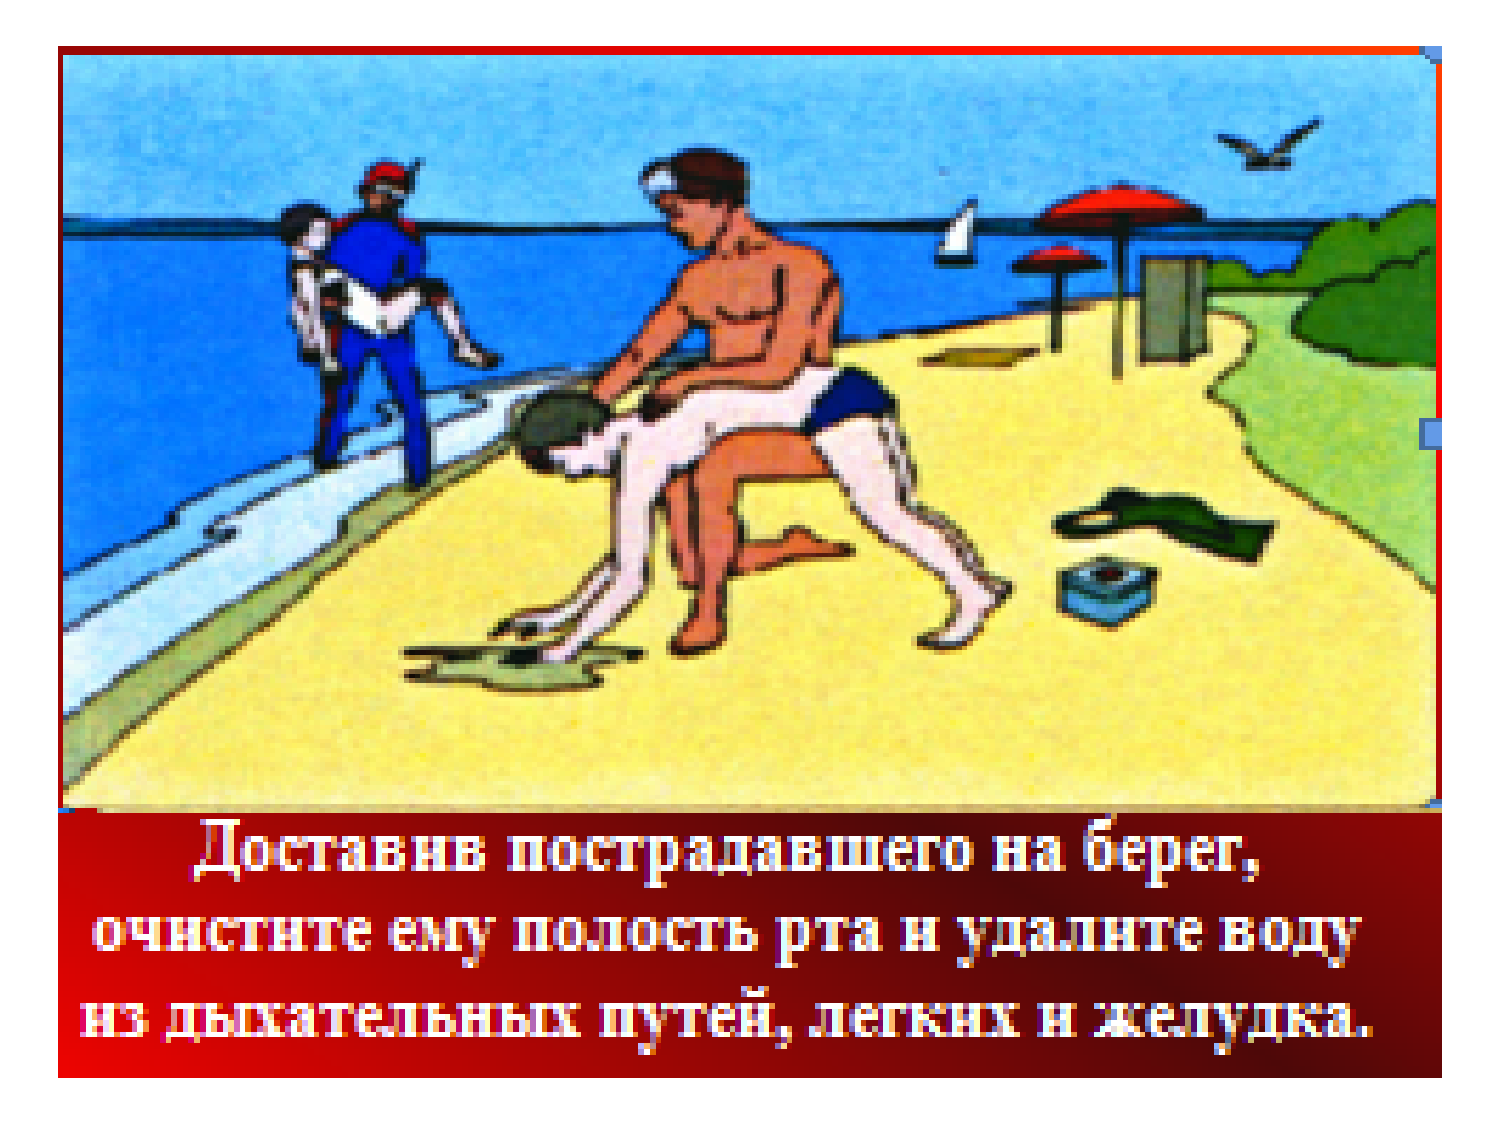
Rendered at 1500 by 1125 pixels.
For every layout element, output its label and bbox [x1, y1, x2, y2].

picture [58, 46, 1442, 1079]
